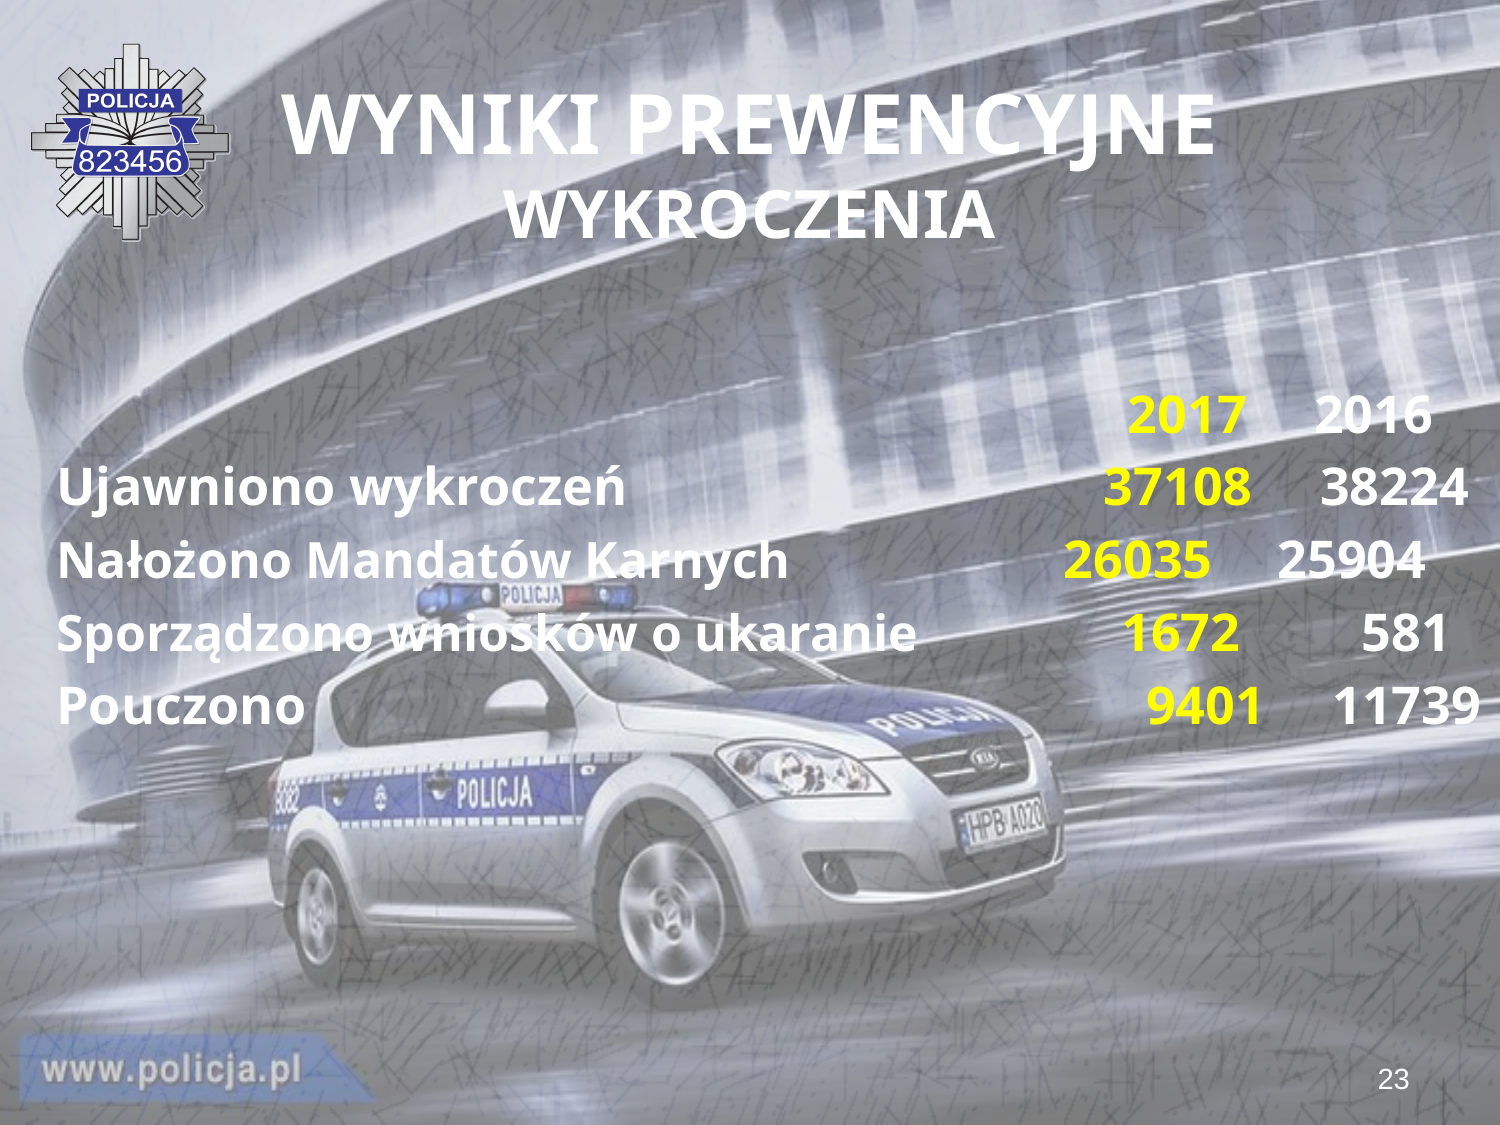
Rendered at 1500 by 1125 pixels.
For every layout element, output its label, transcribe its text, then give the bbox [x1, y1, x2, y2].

text_box [1149, 1046, 1500, 1125]
title WYNIKI PREWENCYJNE WYKROCZENIA [75, 47, 1425, 275]
text_box 30 [0, 0, 1500, 1125]
list 2017 2016 Ujawniono wykroczeń 37108 38224 Nałożono Mandatów Karnych 26035 25904 Sporządzono wniosków o ukaranie 1672 581 Pouczono 9401 11739 [41, 373, 1500, 1125]
picture [29, 42, 231, 242]
